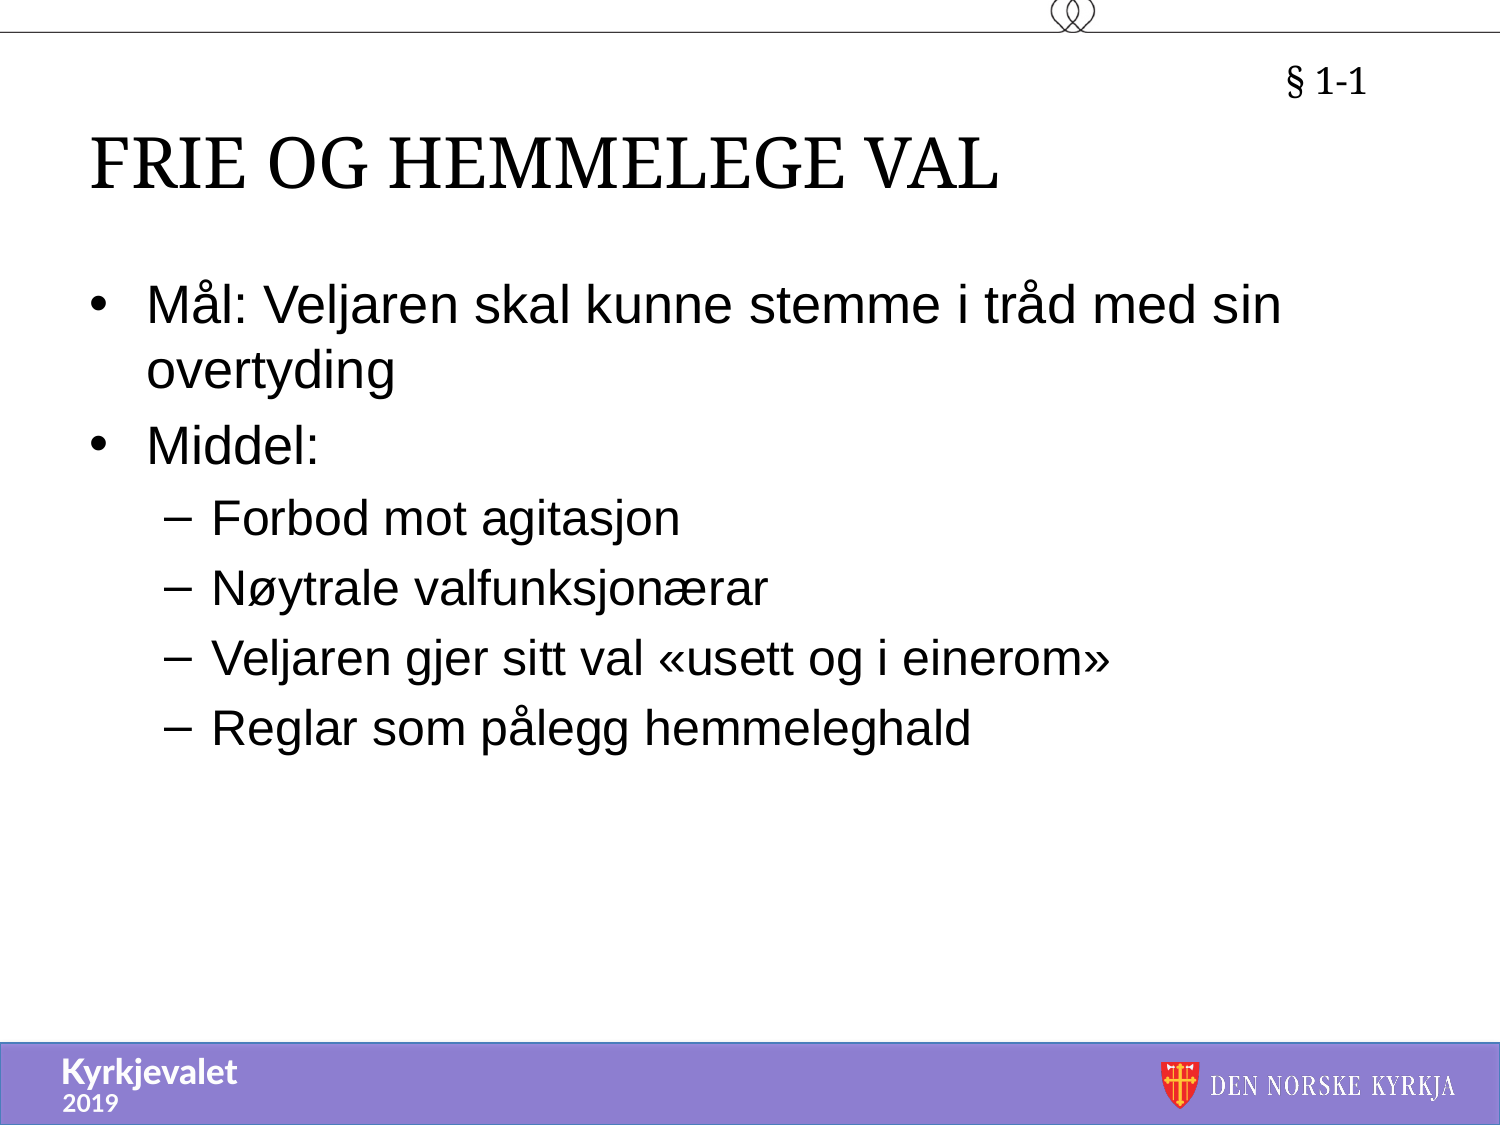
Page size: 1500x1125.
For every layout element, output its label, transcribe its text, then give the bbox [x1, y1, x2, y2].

picture [1161, 1062, 1455, 1109]
title Frie og Hemmelege val [75, 110, 1425, 262]
list § 1-1 [1270, 49, 1476, 111]
list Mål: Veljaren skal kunne stemme i tråd med sin overtyding Middel: Forbod mot agitasjon Nøytrale valfunksjonærar Veljaren gjer sitt val «usett og i einerom» Reglar som pålegg hemmeleghald [75, 262, 1425, 958]
picture [39, 1042, 271, 1124]
picture [0, 0, 1500, 33]
